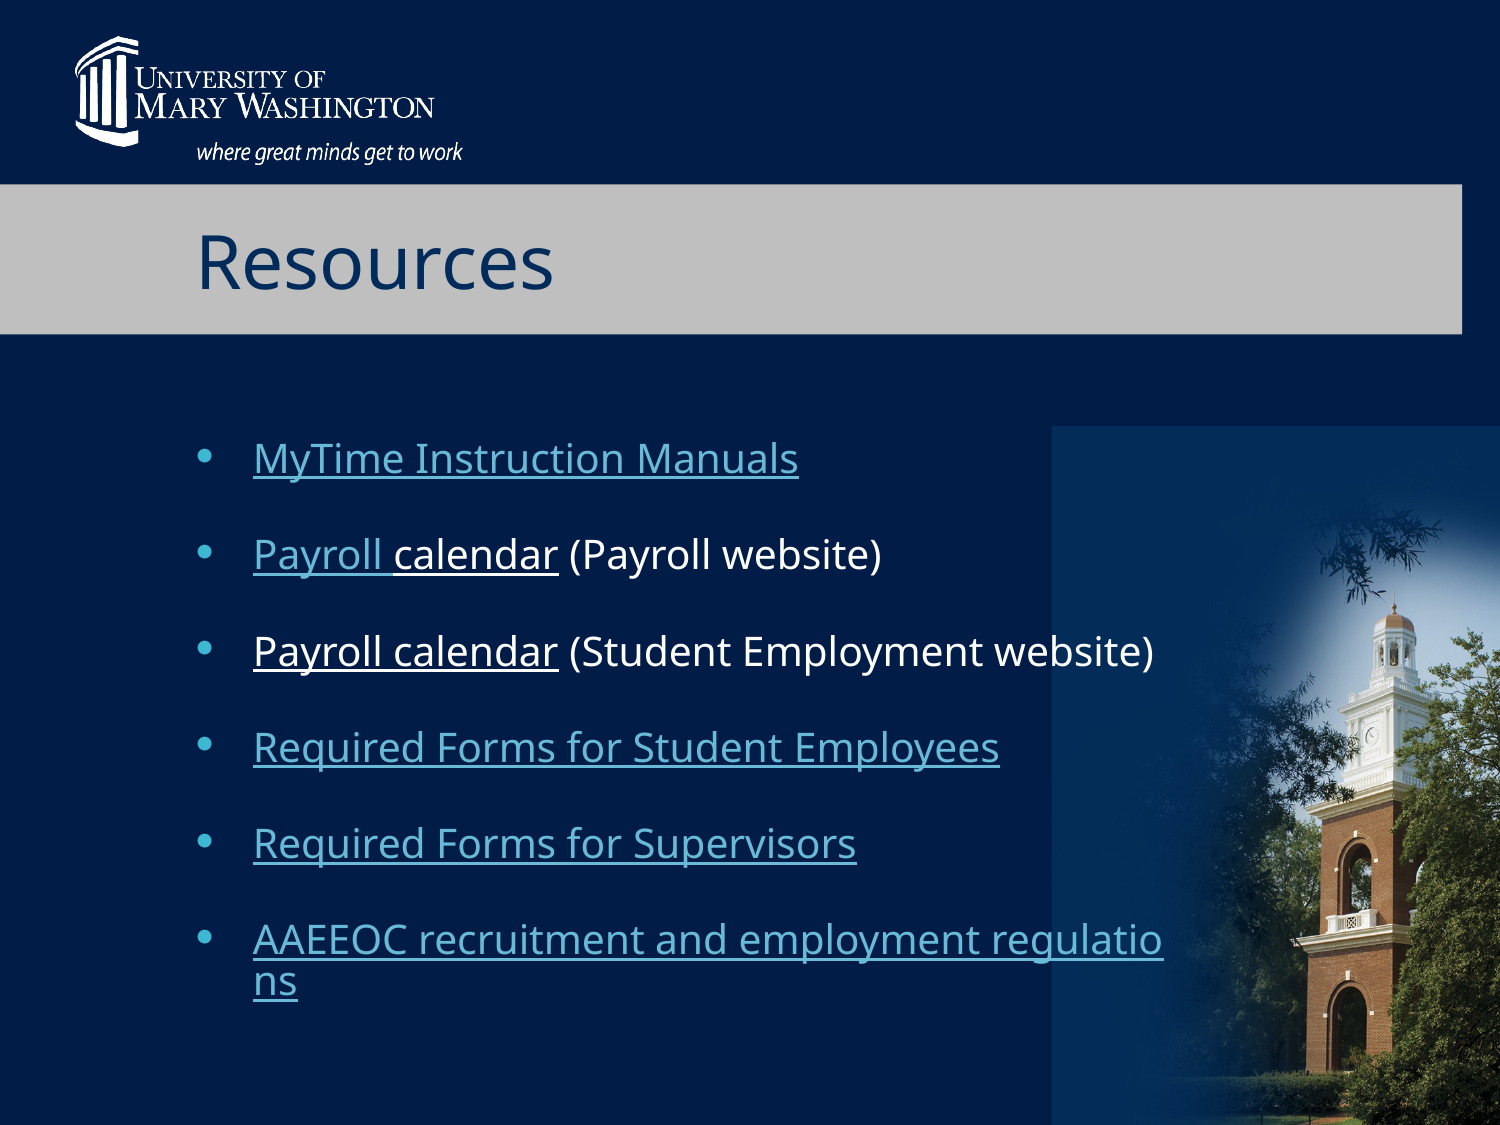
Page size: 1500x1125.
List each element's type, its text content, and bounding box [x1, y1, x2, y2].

title Resources [0, 184, 1463, 335]
list MyTime Instruction Manuals Payroll calendar (Payroll website) Payroll calendar (Student Employment website) Required Forms for Student Employees Required Forms for Supervisors AAEEOC recruitment and employment regulations [182, 425, 1188, 1028]
picture [1051, 426, 1500, 1125]
picture [75, 36, 463, 165]
